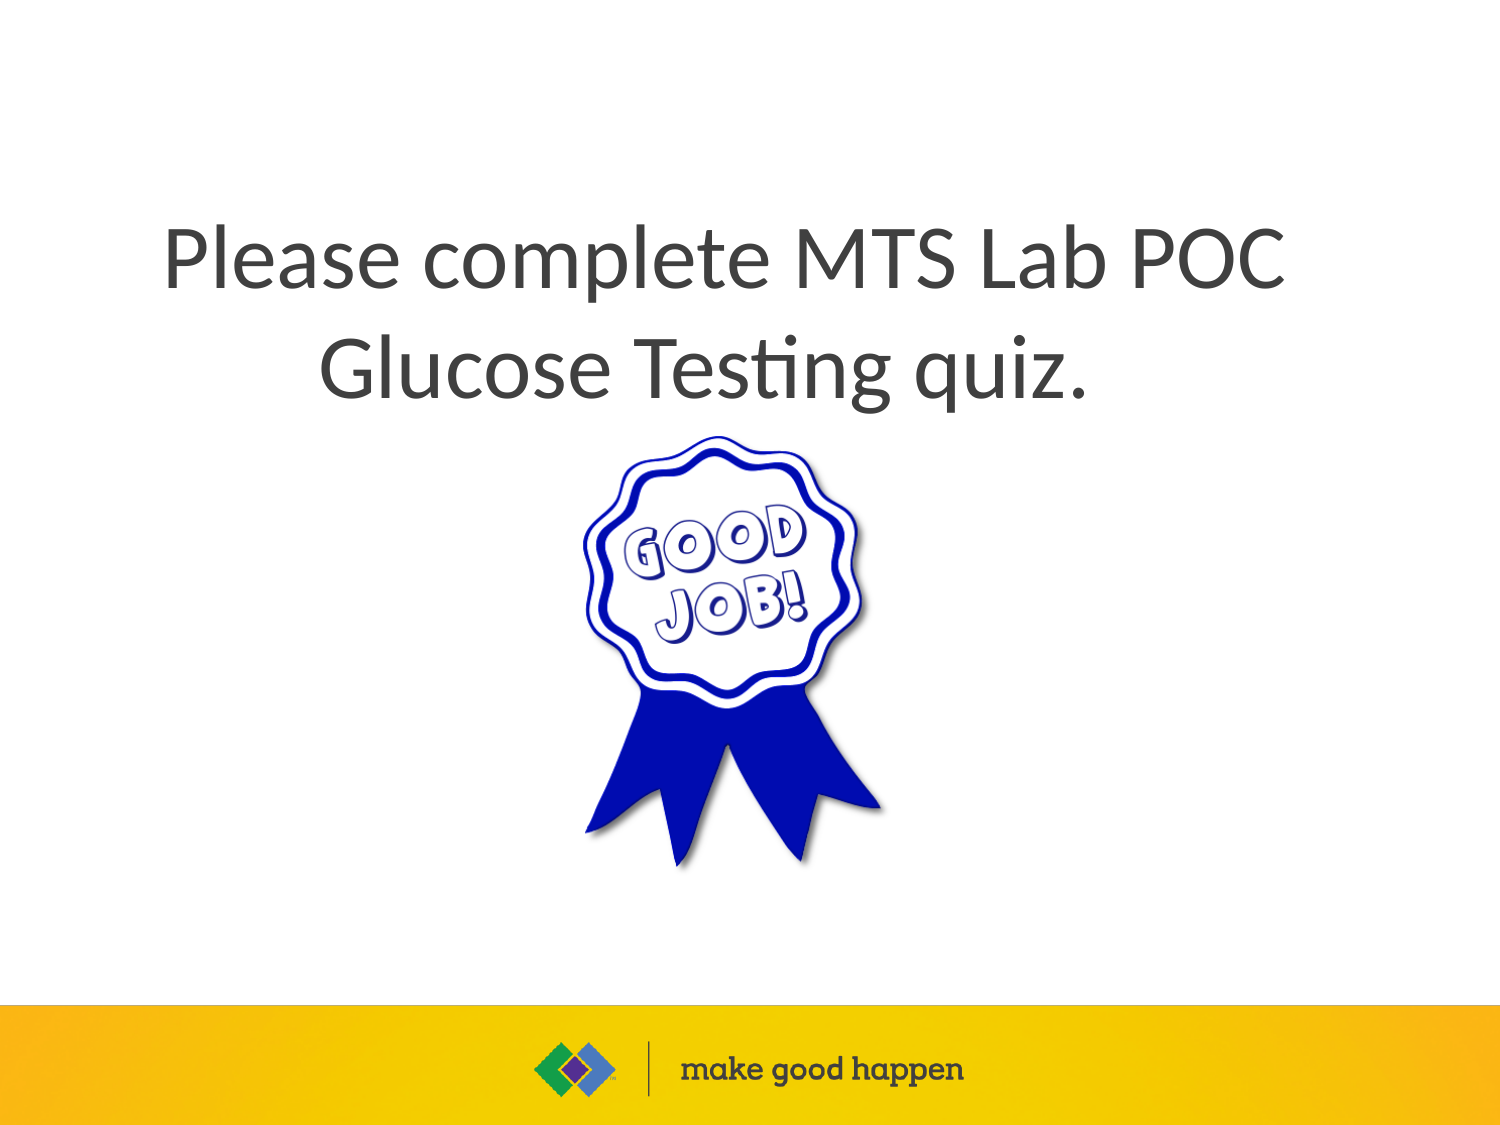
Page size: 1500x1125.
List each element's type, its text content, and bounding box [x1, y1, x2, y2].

title Please complete MTS Lab POC Glucose Testing quiz. [75, 213, 1377, 401]
picture [565, 425, 903, 892]
